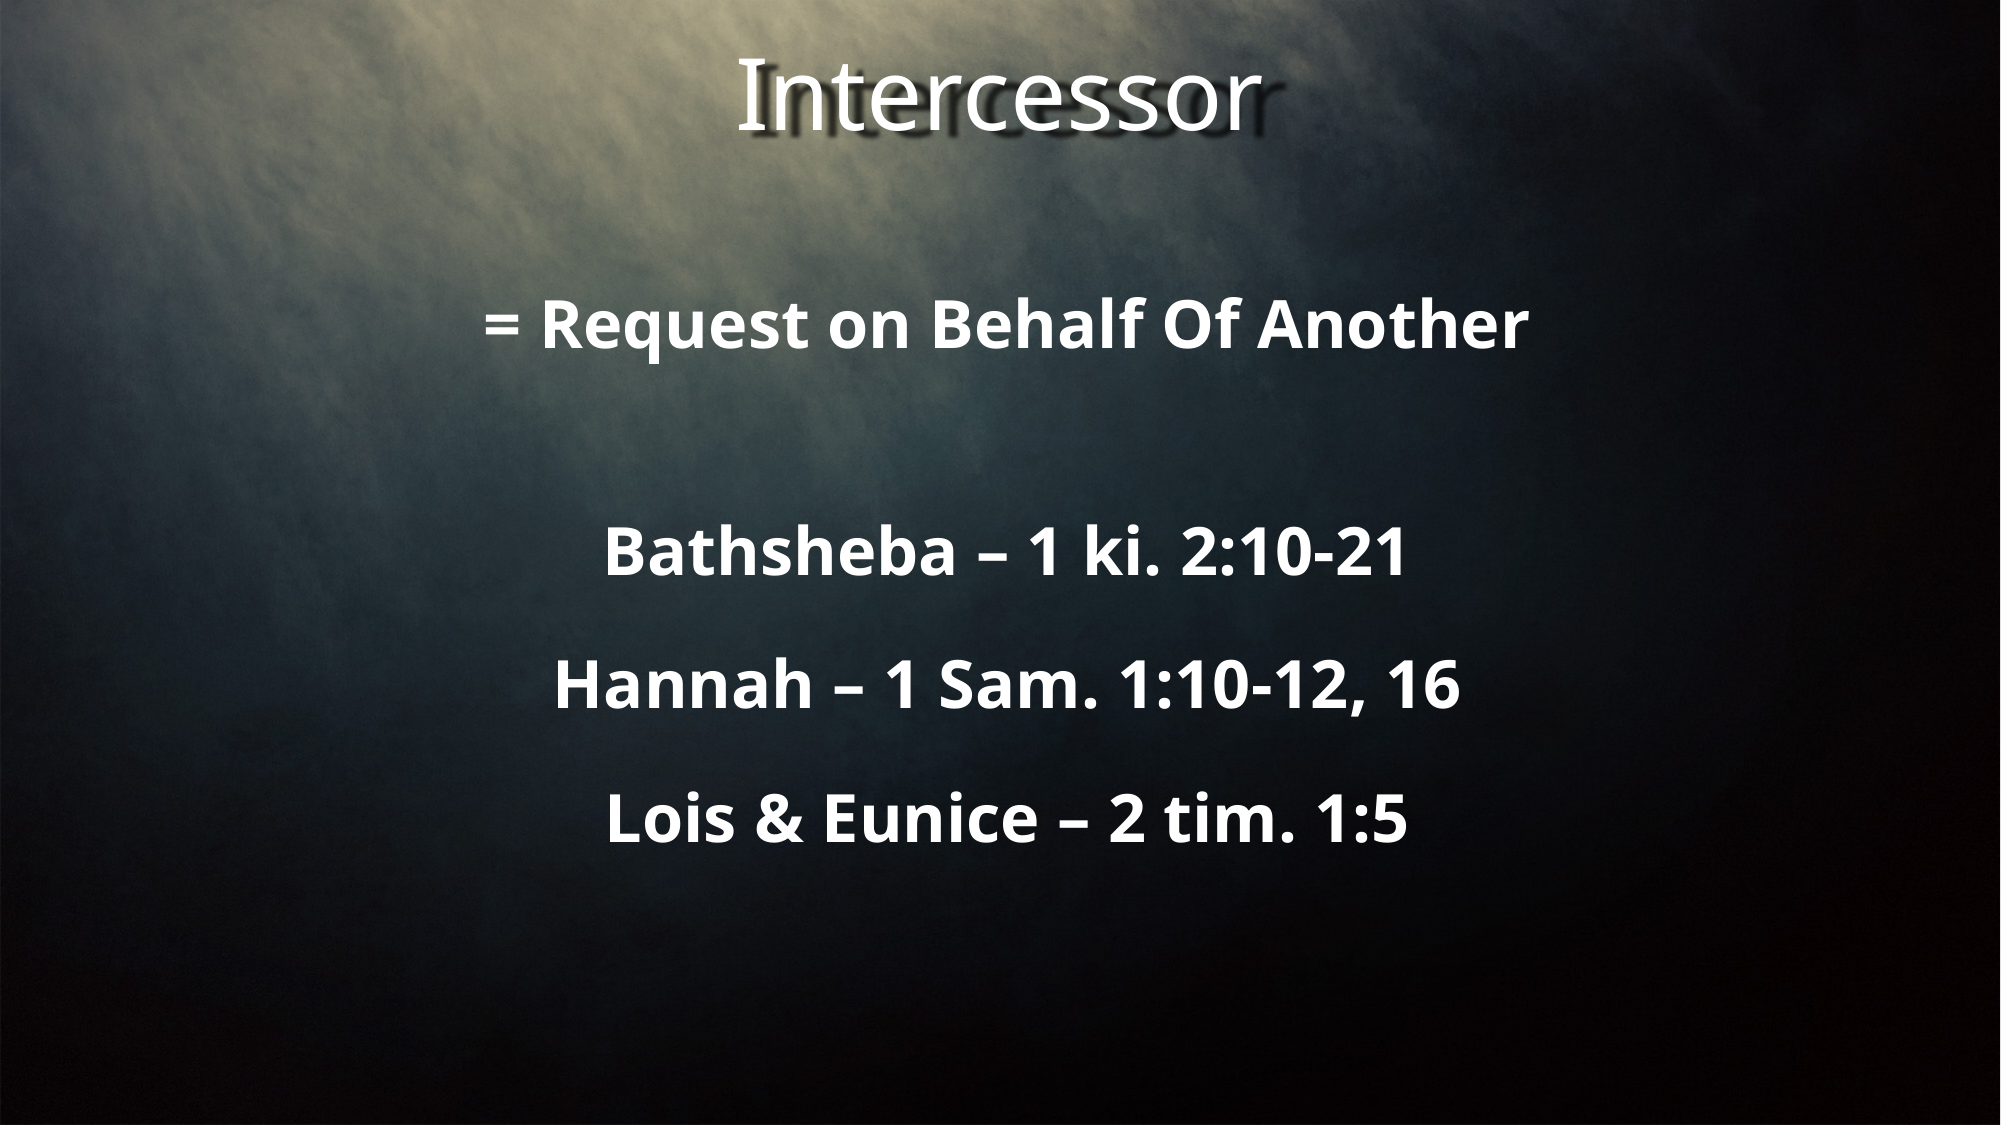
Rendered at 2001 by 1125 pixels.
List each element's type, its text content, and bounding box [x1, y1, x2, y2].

picture [0, 0, 2001, 1125]
list = Request on Behalf Of Another Bathsheba – 1 ki. 2:10-21 Hannah – 1 Sam. 1:10-12, 16 Lois & Eunice – 2 tim. 1:5 [115, 180, 1900, 1045]
text_box Intercessor [298, 0, 1701, 181]
